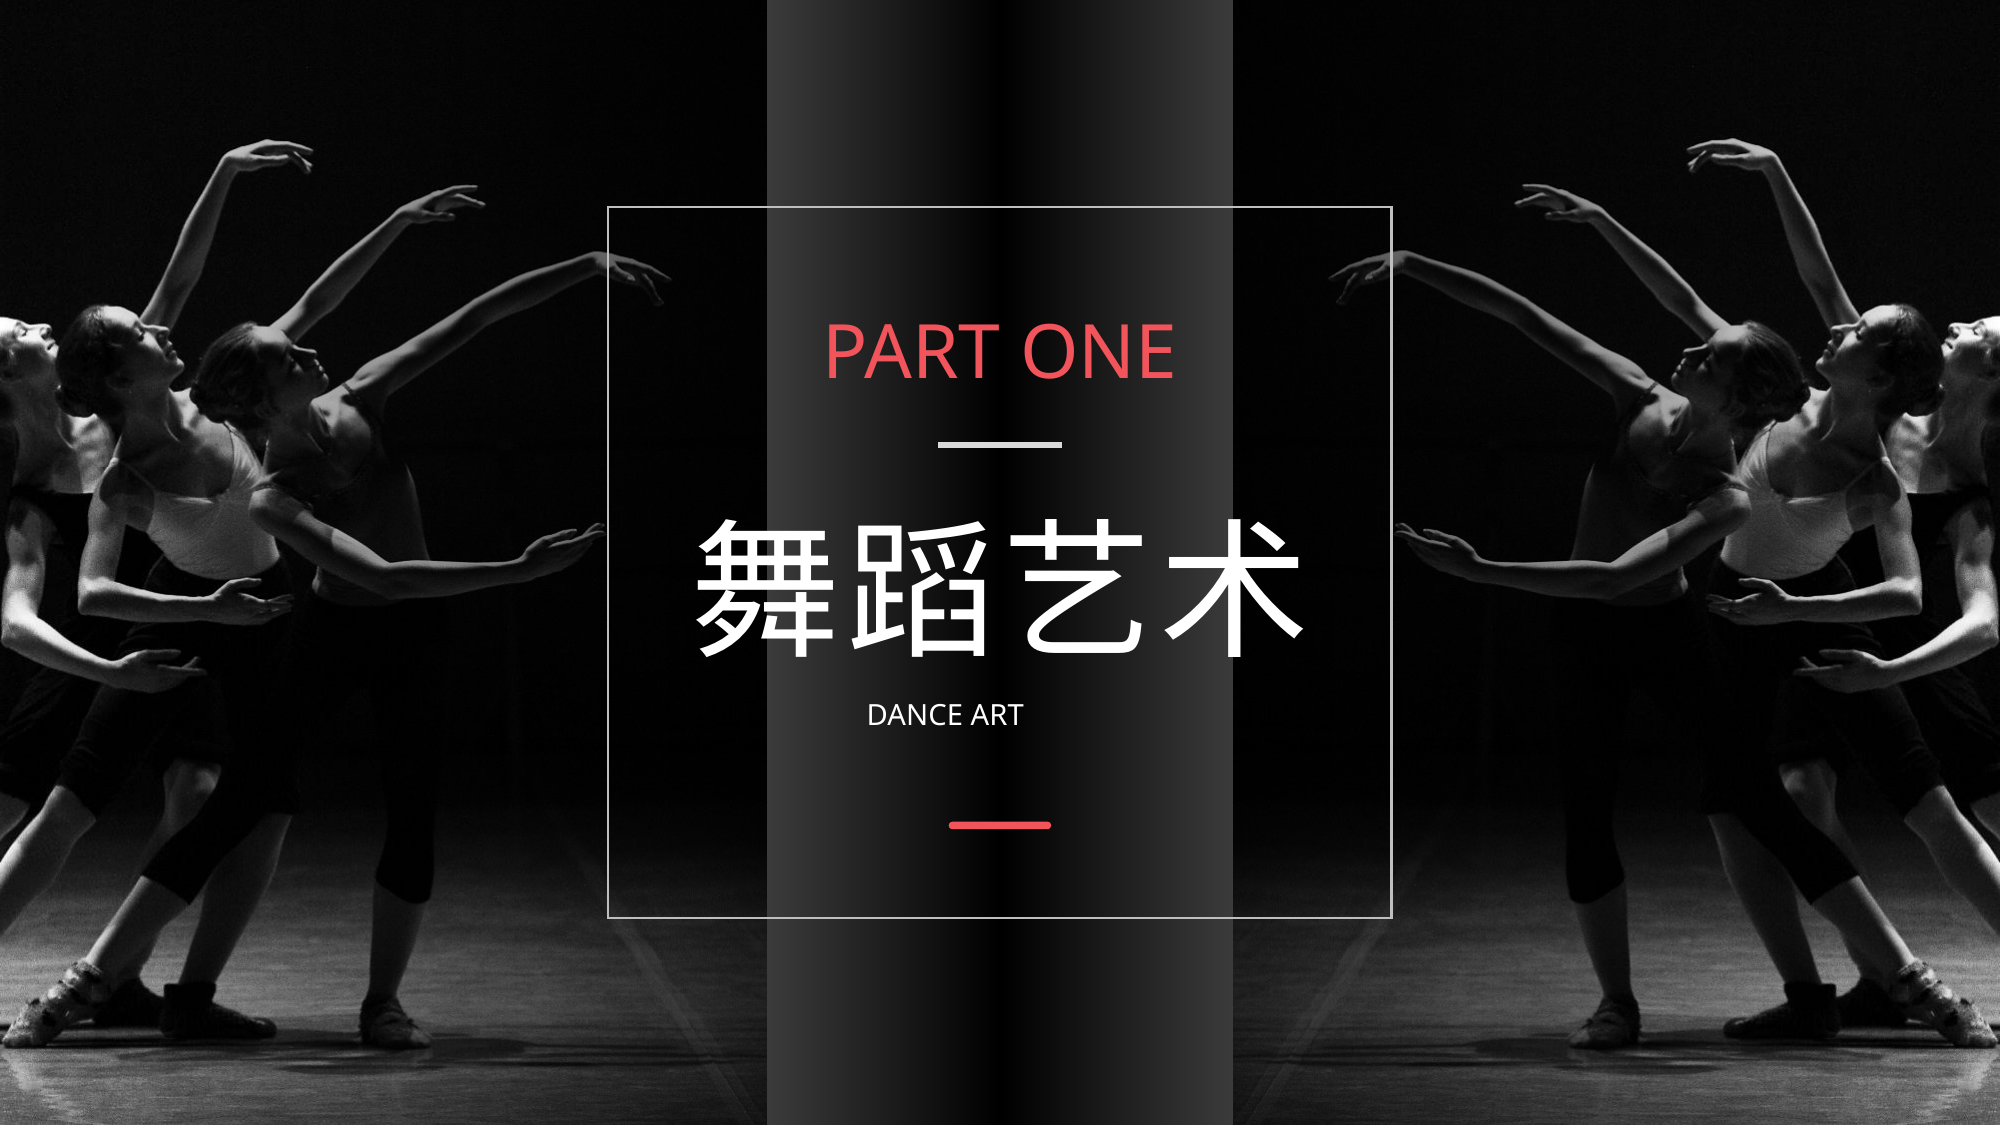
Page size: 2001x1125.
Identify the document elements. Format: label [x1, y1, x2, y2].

text_box [767, 739, 1233, 919]
text_box [767, 0, 1233, 206]
picture [1233, 0, 2000, 1125]
text_box [947, 820, 1053, 831]
text_box [767, 919, 1233, 1125]
picture [0, 0, 767, 1125]
text_box [851, 295, 1149, 445]
text_box [767, 206, 1233, 487]
text_box [740, 487, 1260, 739]
